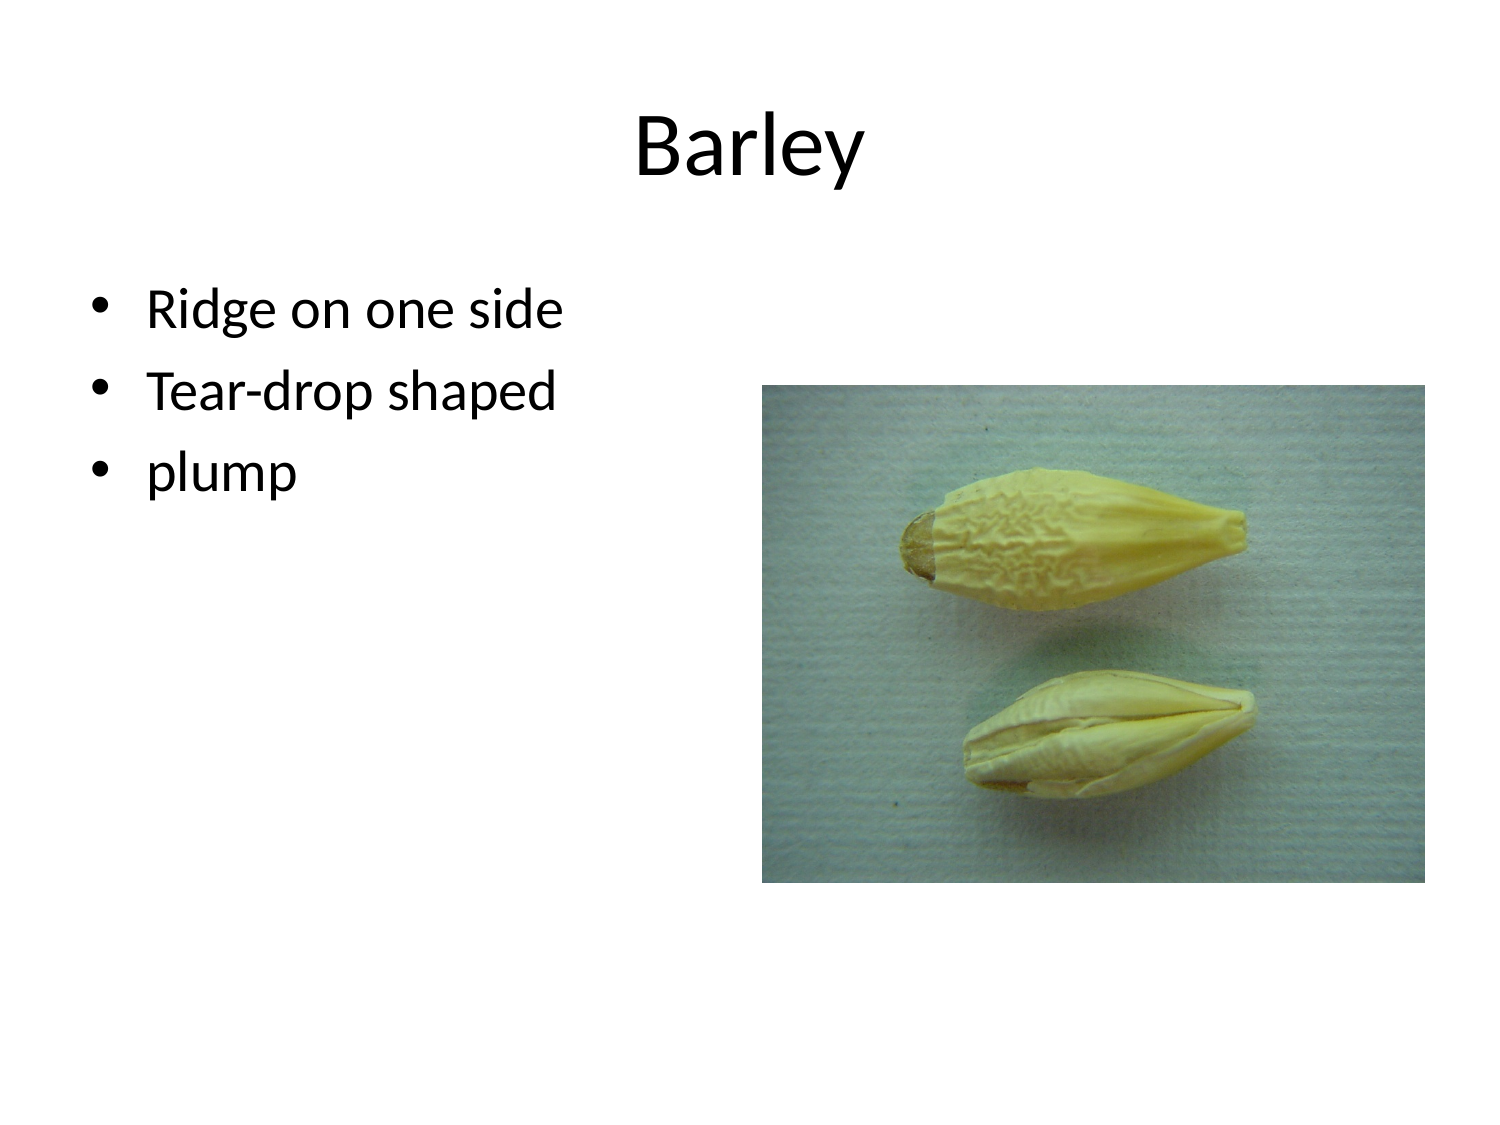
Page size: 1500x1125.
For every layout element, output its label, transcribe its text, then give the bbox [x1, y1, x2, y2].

list Ridge on one side Tear-drop shaped plump [75, 262, 738, 1005]
title Barley [75, 45, 1425, 233]
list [762, 384, 1426, 883]
